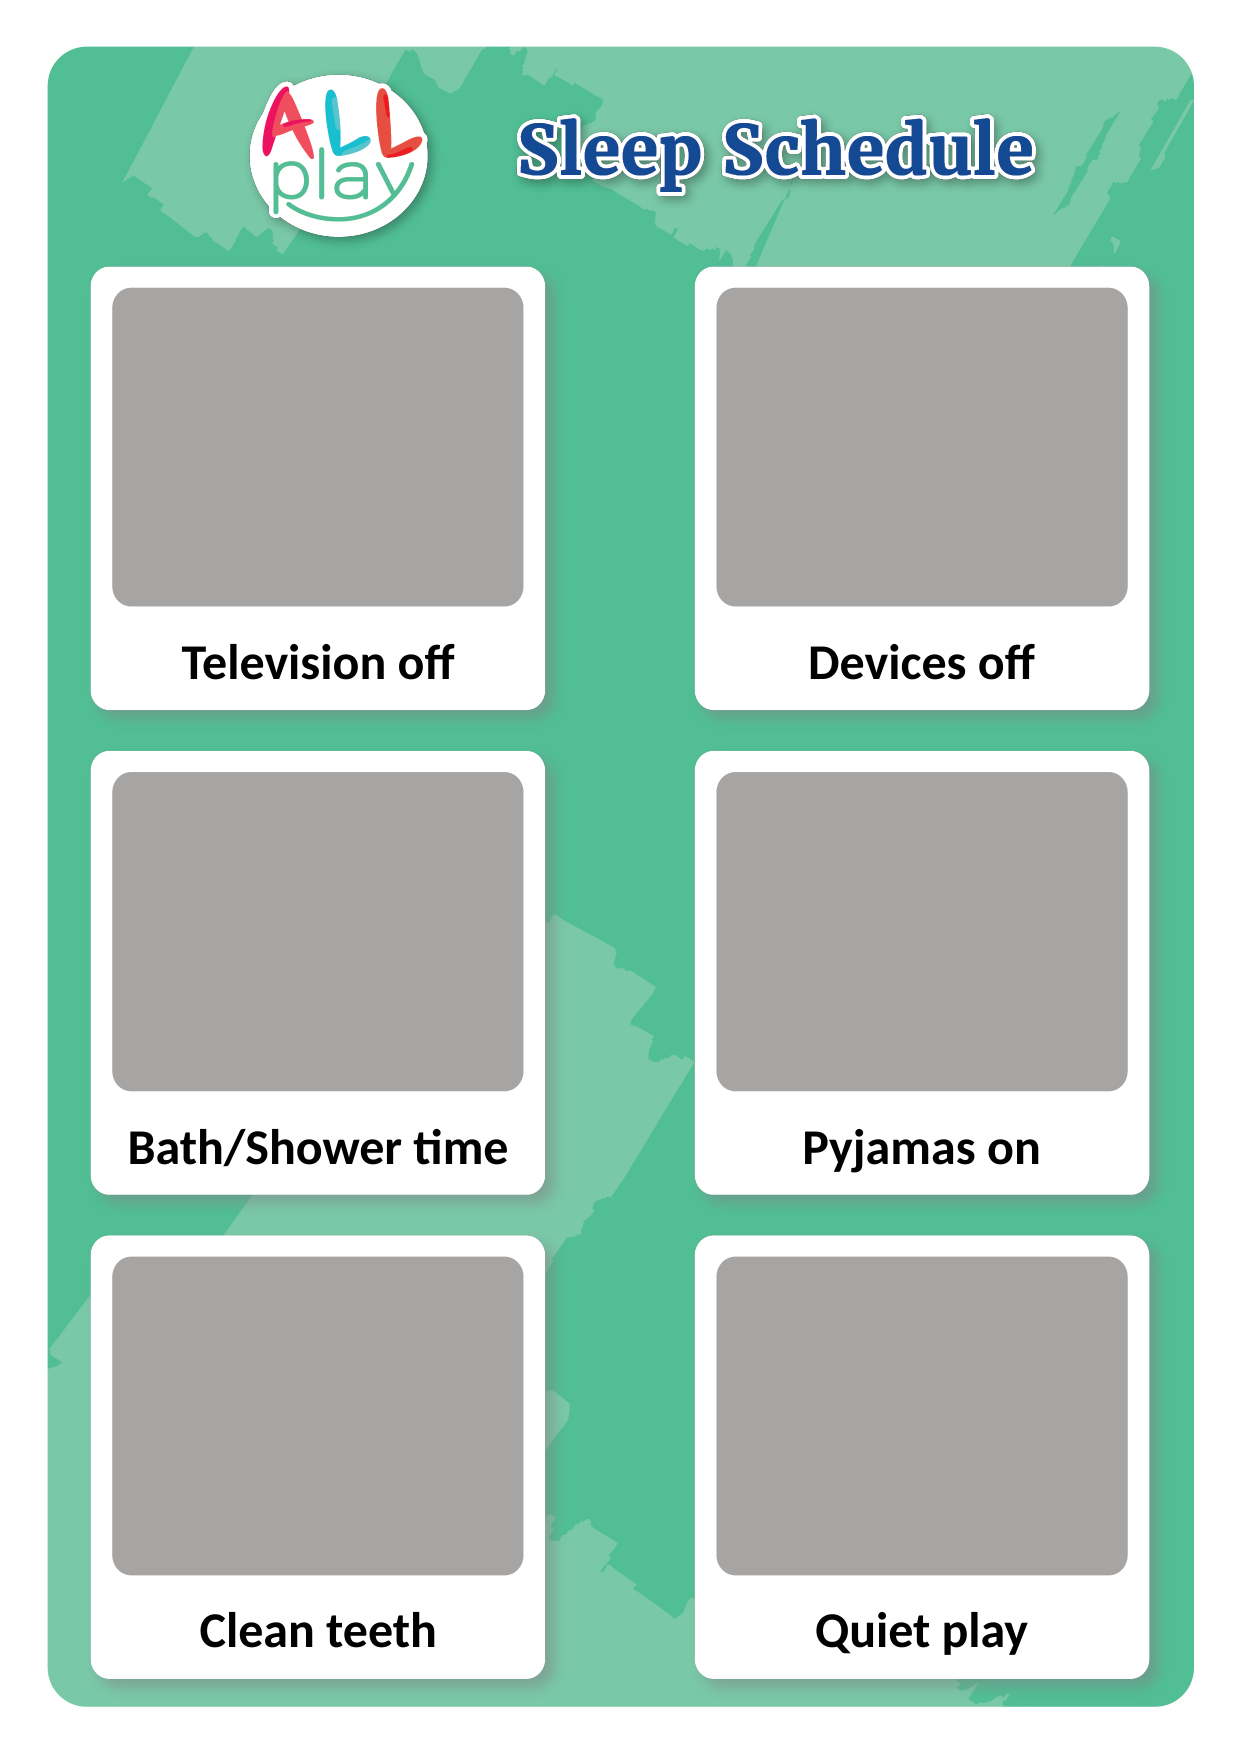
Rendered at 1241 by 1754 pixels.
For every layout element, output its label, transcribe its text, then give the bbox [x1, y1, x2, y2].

list Clean teeth [111, 1595, 526, 1668]
list Television off [111, 627, 526, 699]
picture [0, 0, 1241, 1754]
list Bath/Shower time [111, 1113, 526, 1185]
list Quiet play [714, 1595, 1129, 1668]
list Pyjamas on [714, 1113, 1129, 1185]
list Devices off [714, 627, 1129, 699]
